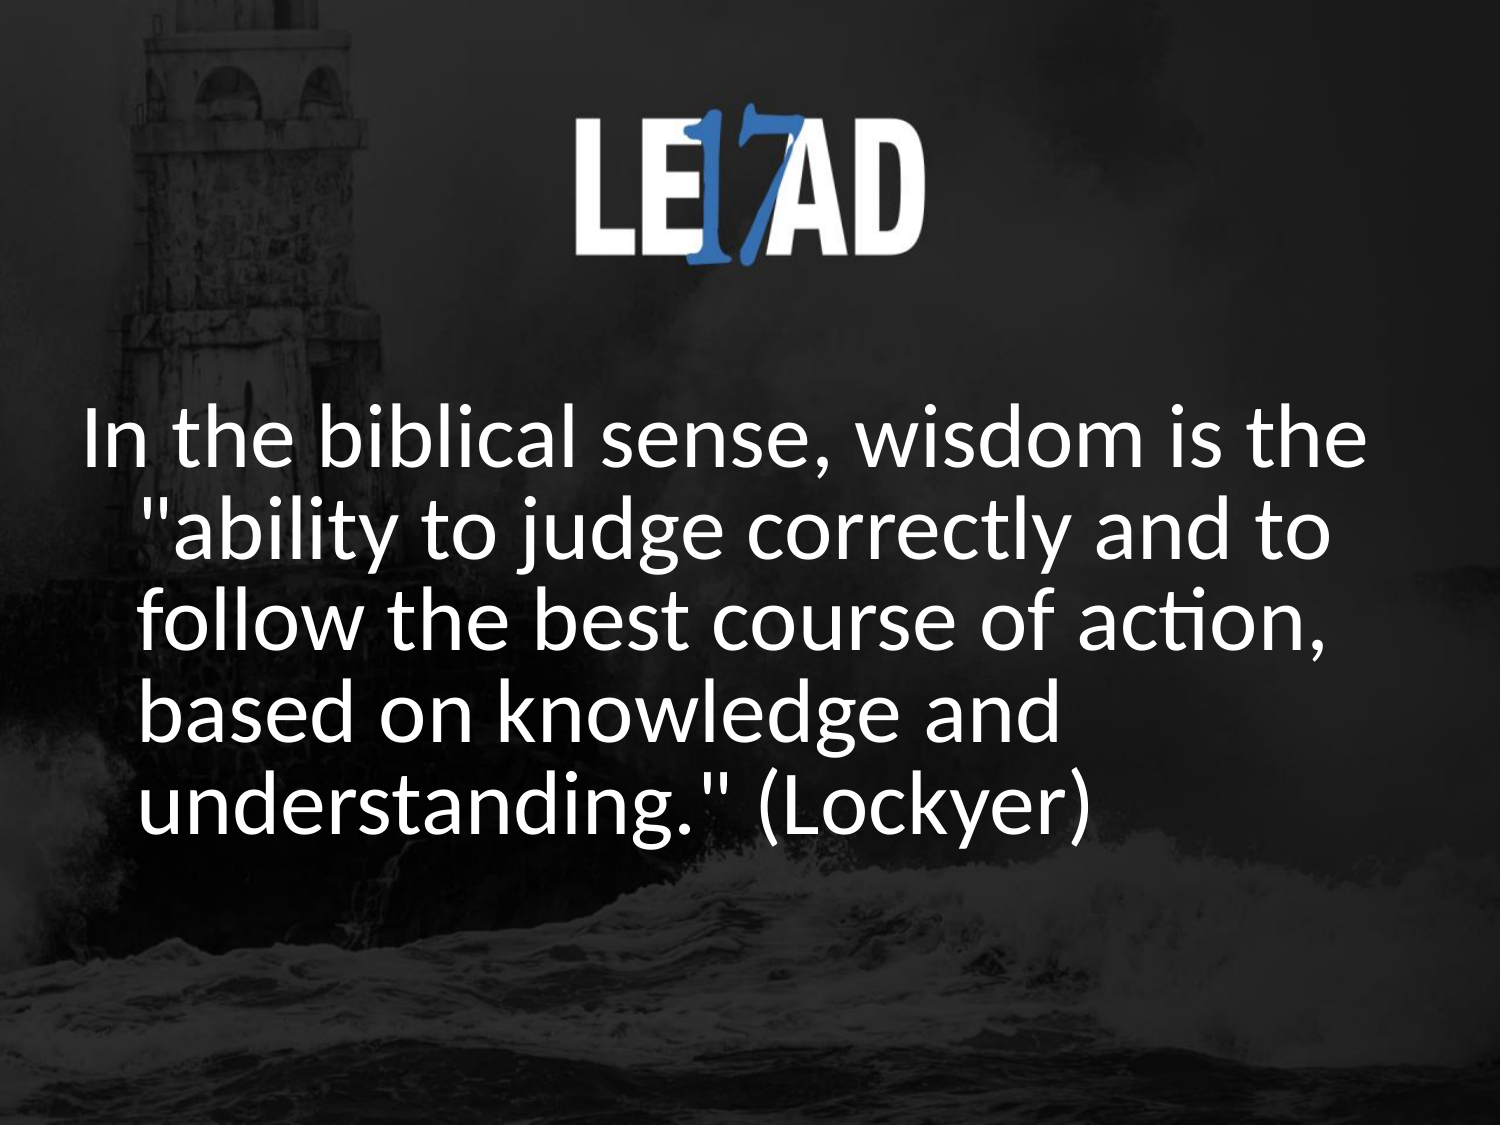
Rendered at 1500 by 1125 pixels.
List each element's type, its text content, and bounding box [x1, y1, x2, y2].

list In the biblical sense, wisdom is the "ability to judge correctly and to follow the best course of action, based on knowledge and understanding." (Lockyer) [64, 314, 1415, 1057]
picture [0, 0, 1500, 1125]
